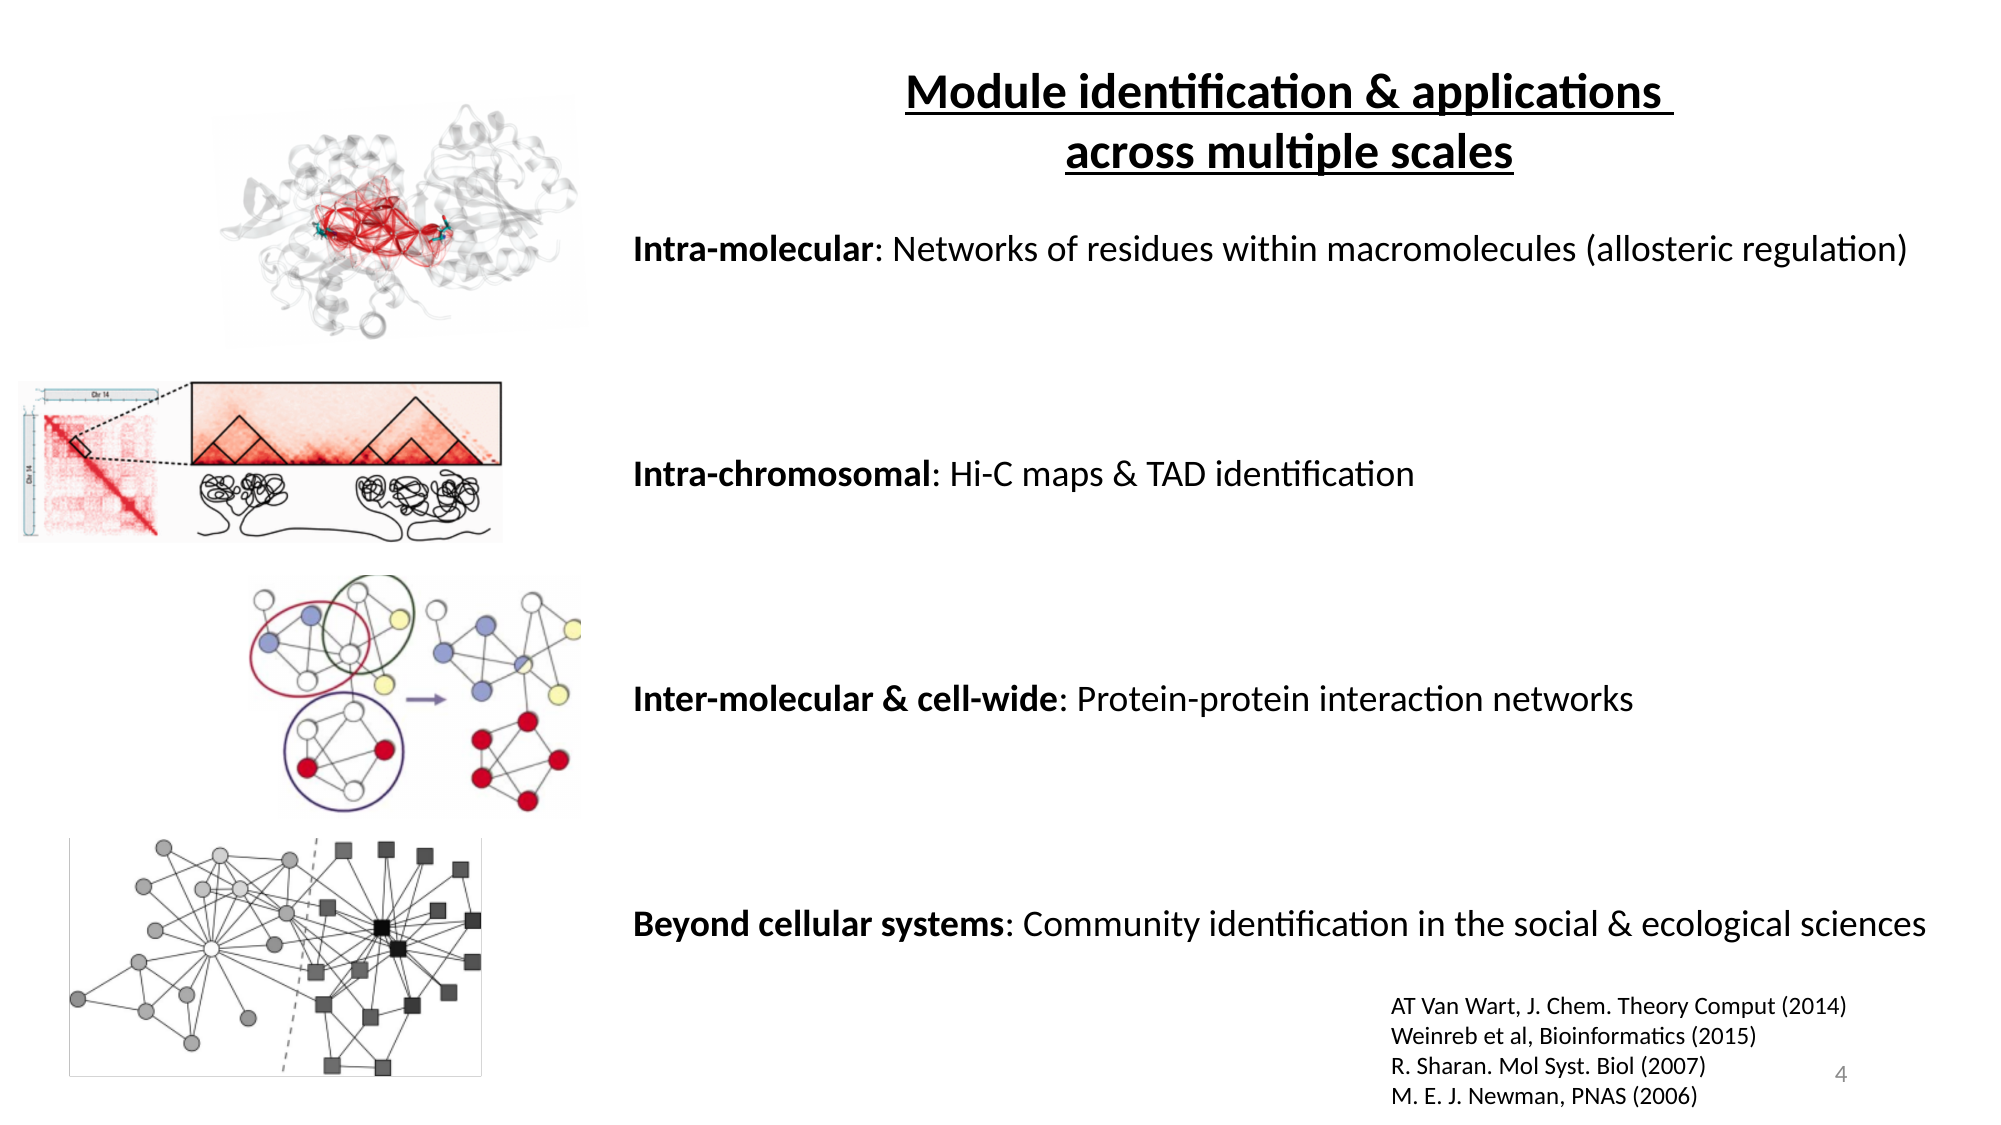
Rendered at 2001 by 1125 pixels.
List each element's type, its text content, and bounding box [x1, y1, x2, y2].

picture [18, 40, 517, 543]
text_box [246, 574, 581, 826]
text_box Module identification & applications across multiple scales Intra-molecular: Networks of residues within macromolecules (allosteric regulation) Intra-chromosomal: Hi-C maps & TAD identification Inter-molecular & cell-wide: Protein-protein interaction networks Beyond cellular systems: Community identification in the social & ecological sciences [618, 51, 1961, 952]
slide_number 4 [1412, 1042, 1863, 1103]
picture [66, 838, 484, 1079]
text_box AT Van Wart, J. Chem. Theory Comput (2014) Weinreb et al, Bioinformatics (2015) R. Sharan. Mol Syst. Biol (2007) M. E. J. Newman, PNAS (2006) [1376, 982, 1961, 1117]
